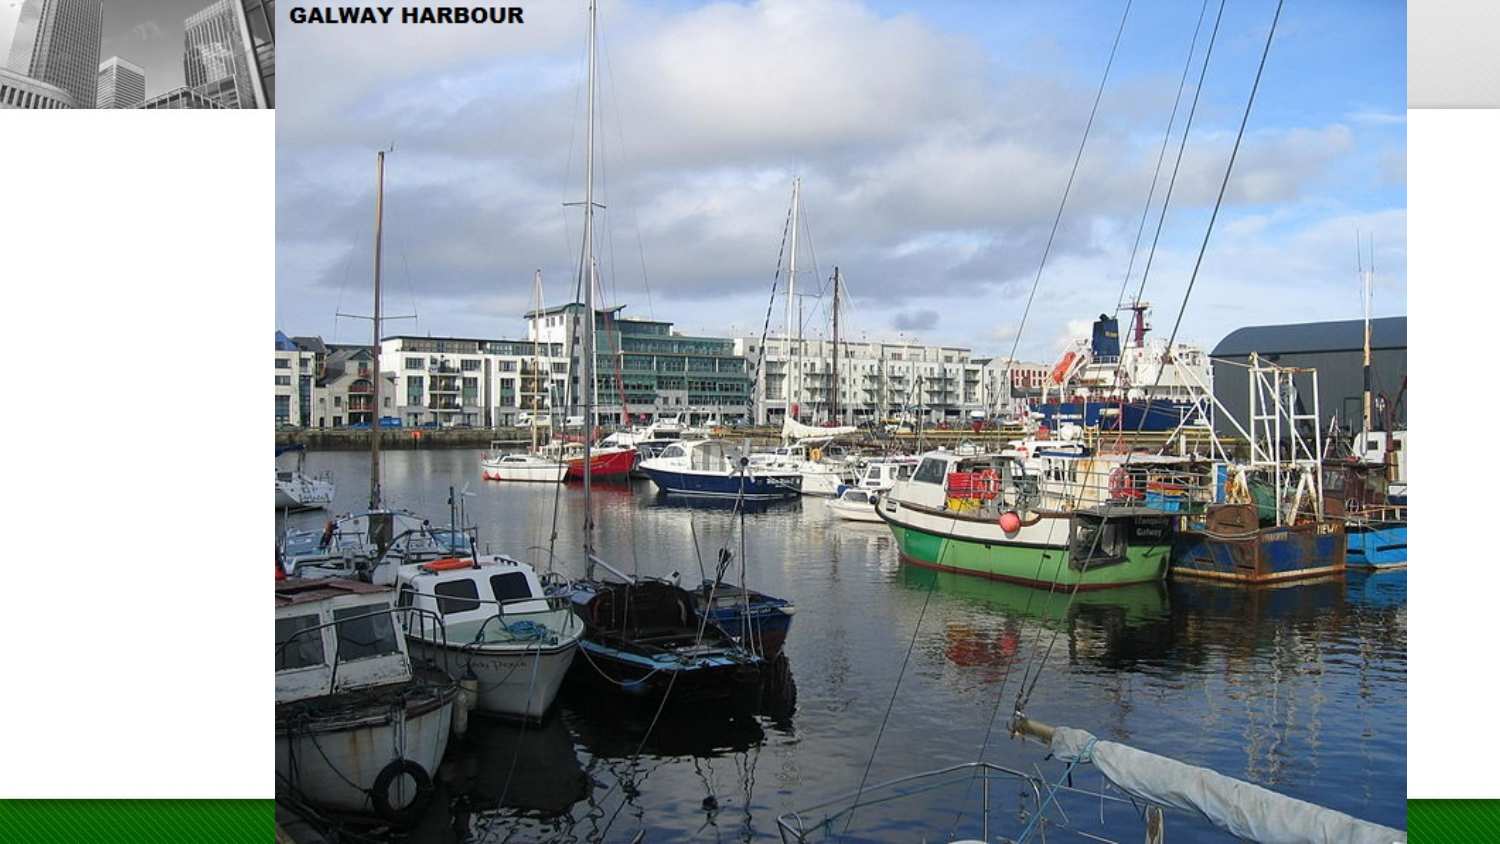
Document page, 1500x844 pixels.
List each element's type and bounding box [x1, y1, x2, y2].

picture [1407, 0, 1500, 844]
picture [0, 0, 274, 844]
list [274, 0, 1407, 844]
